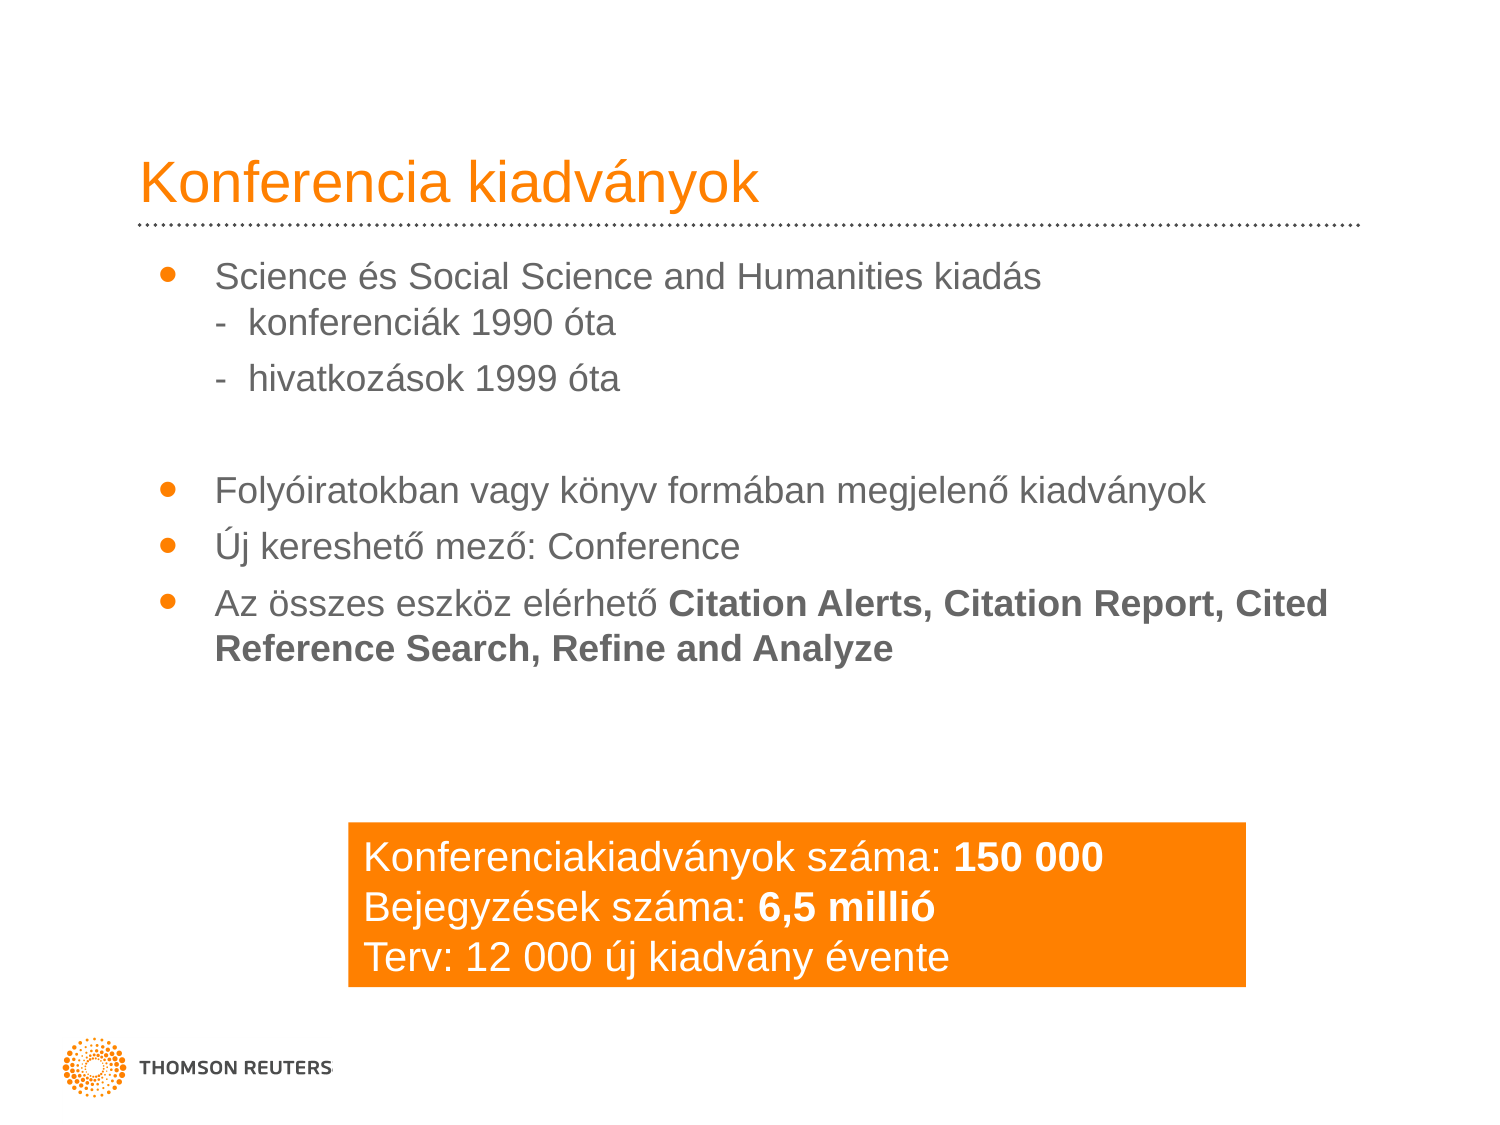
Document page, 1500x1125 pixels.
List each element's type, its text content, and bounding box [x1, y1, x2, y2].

picture [60, 1035, 333, 1124]
list Science és Social Science and Humanities kiadás - konferenciák 1990 óta - hivatkozások 1999 óta Folyóiratokban vagy könyv formában megjelenő kiadványok Új kereshető mező: Conference Az összes eszköz elérhető Citation Alerts, Citation Report, Cited Reference Search, Refine and Analyze [139, 250, 1362, 1001]
text_box Konferenciakiadványok száma: 150 000 Bejegyzések száma: 6,5 millió Terv: 12 000 új kiadvány évente [348, 822, 1246, 988]
title Konferencia kiadványok [139, 74, 1362, 216]
